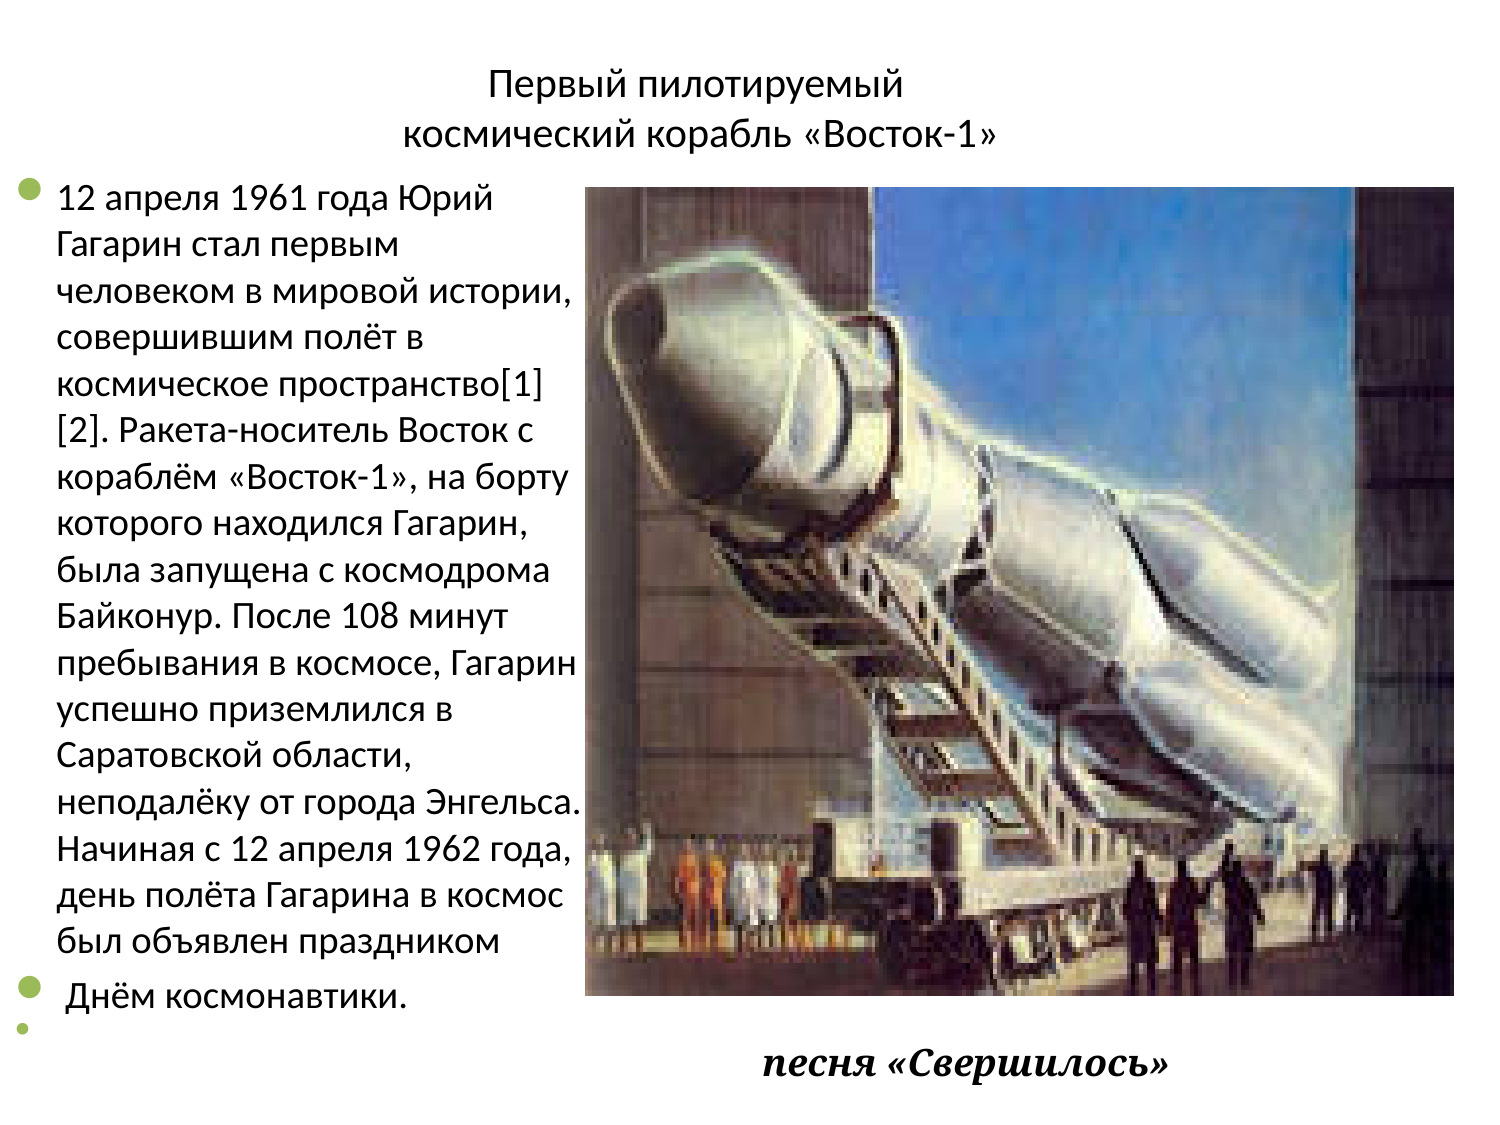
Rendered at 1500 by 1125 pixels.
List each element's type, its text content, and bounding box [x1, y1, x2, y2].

picture [585, 187, 1454, 997]
text_box песня «Свершилось» [747, 1031, 1185, 1091]
title Первый пилотируемый космический корабль «Восток-1» [0, 46, 1402, 164]
list 12 апреля 1961 года Юрий Гагарин стал первым человеком в мировой истории, совершившим полёт в космическое пространство[1][2]. Ракета-носитель Восток с кораблём «Восток-1», на борту которого находился Гагарин, была запущена с космодрома Байконур. После 108 минут пребывания в космосе, Гагарин успешно приземлился в Саратовской области, неподалёку от города Энгельса. Начиная с 12 апреля 1962 года, день полёта Гагарина в космос был объявлен праздником Днём космонавтики. [0, 164, 598, 1090]
